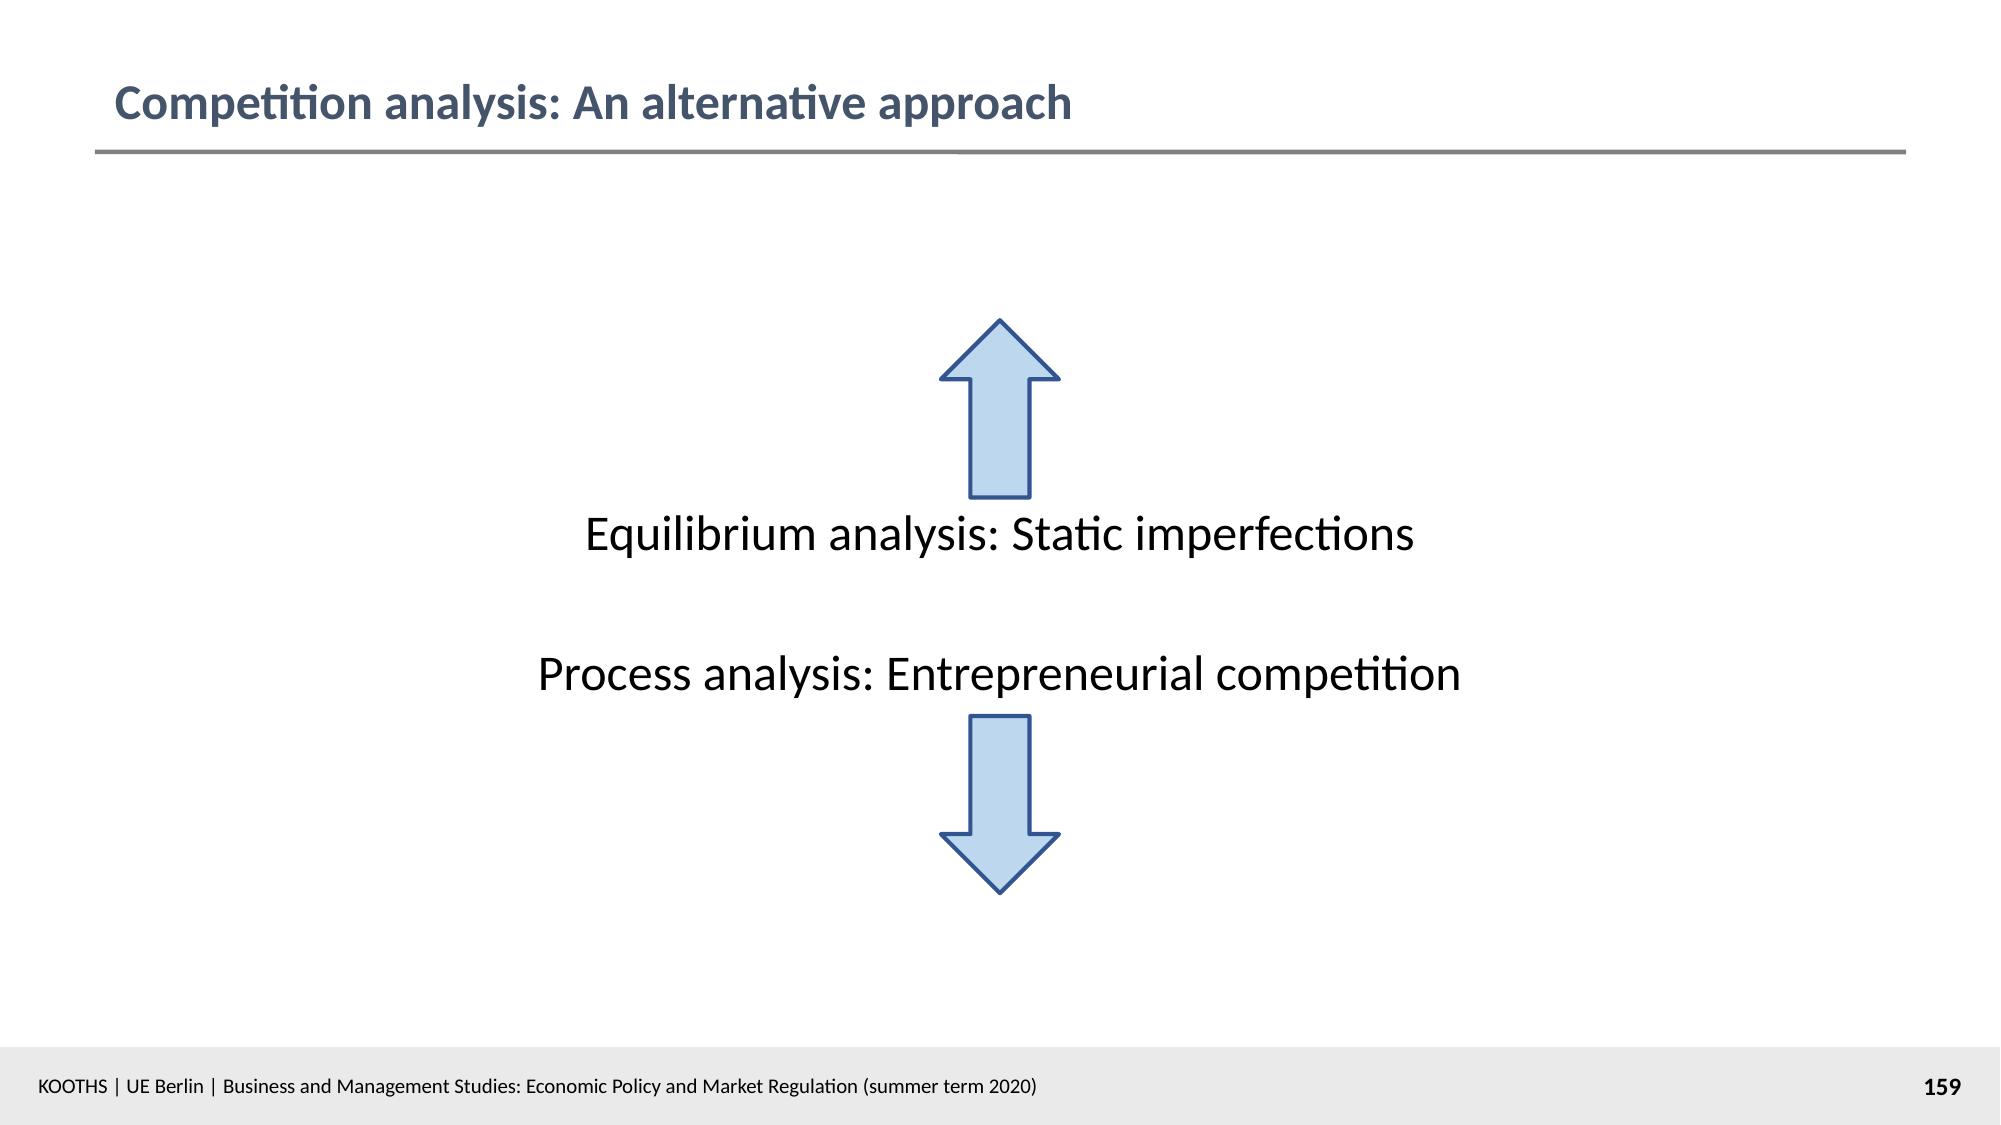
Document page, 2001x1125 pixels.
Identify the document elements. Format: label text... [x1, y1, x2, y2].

text_box [938, 713, 1061, 896]
list Equilibrium analysis: Static imperfections Process analysis: Entrepreneurial competition [99, 196, 1900, 1005]
title Competition analysis: An alternative approach [99, 31, 1900, 138]
text_box [938, 318, 1061, 500]
